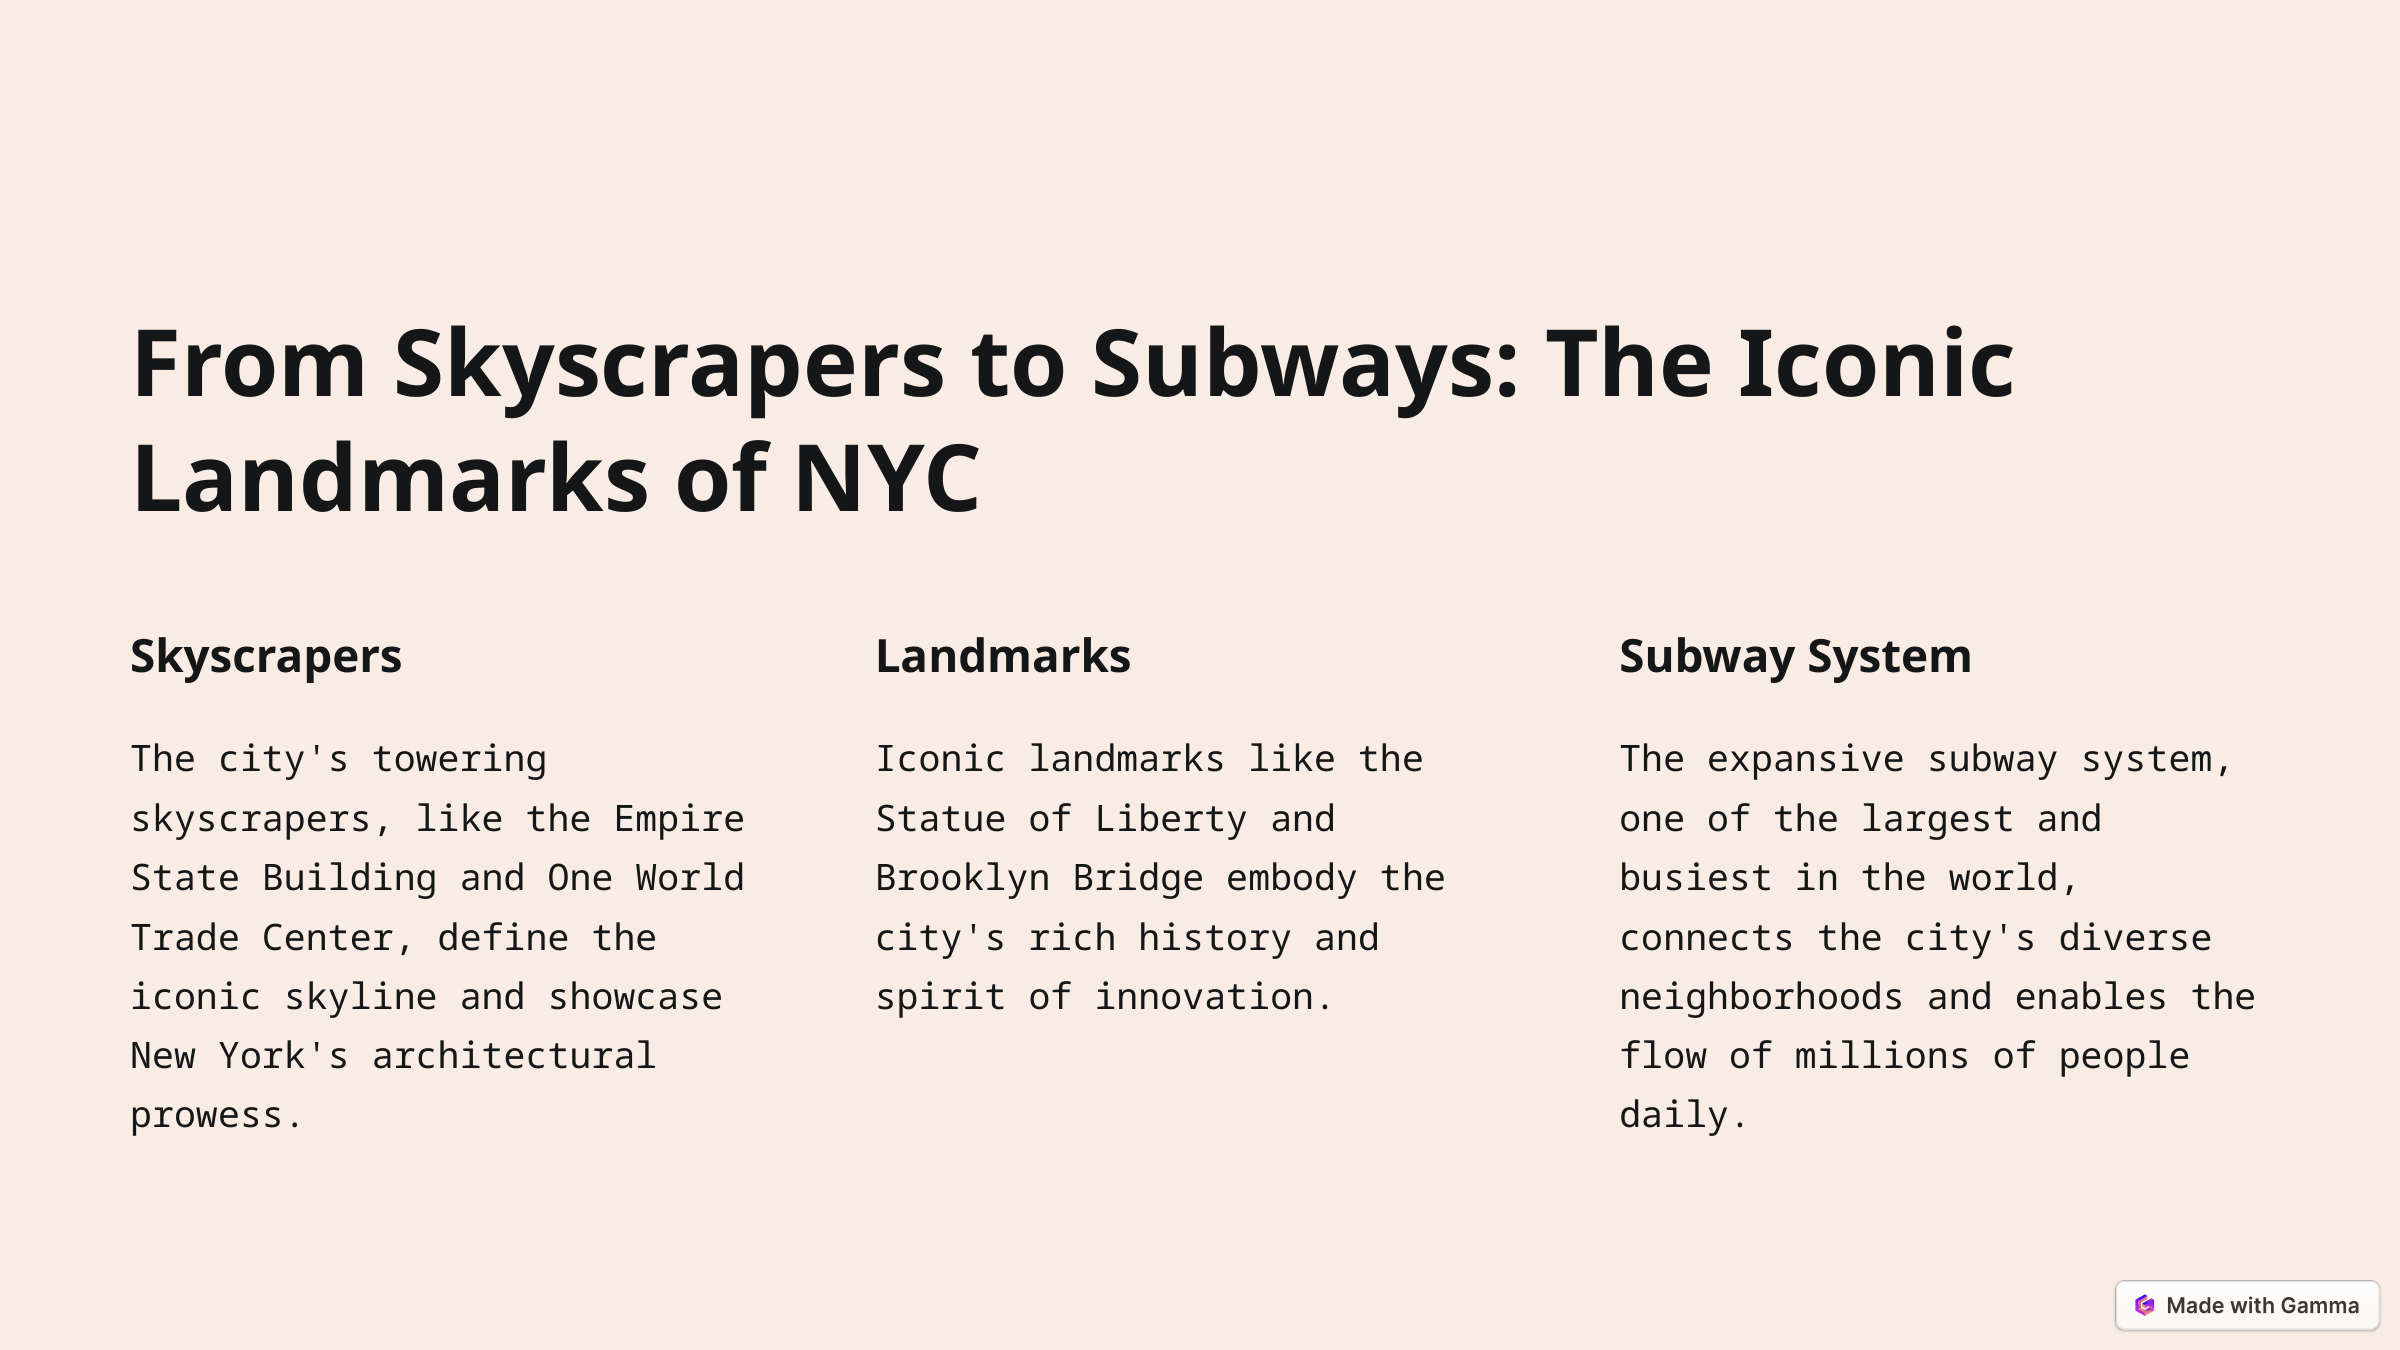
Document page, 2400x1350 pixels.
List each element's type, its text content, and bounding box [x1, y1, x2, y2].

picture [2106, 1271, 2389, 1339]
text_box Skyscrapers [130, 624, 596, 683]
text_box Landmarks [874, 624, 1340, 683]
text_box Iconic landmarks like the Statue of Liberty and Brooklyn Bridge embody the city's rich history and spirit of innovation. [874, 719, 1528, 958]
text_box Subway System [1619, 624, 2085, 683]
text_box The city's towering skyscrapers, like the Empire State Building and One World Trade Center, define the iconic skyline and showcase New York's architectural prowess. [130, 719, 783, 1018]
text_box From Skyscrapers to Subways: The Iconic Landmarks of NYC [130, 298, 2270, 532]
text_box The expansive subway system, one of the largest and busiest in the world, connects the city's diverse neighborhoods and enables the flow of millions of people daily. [1619, 719, 2272, 1018]
